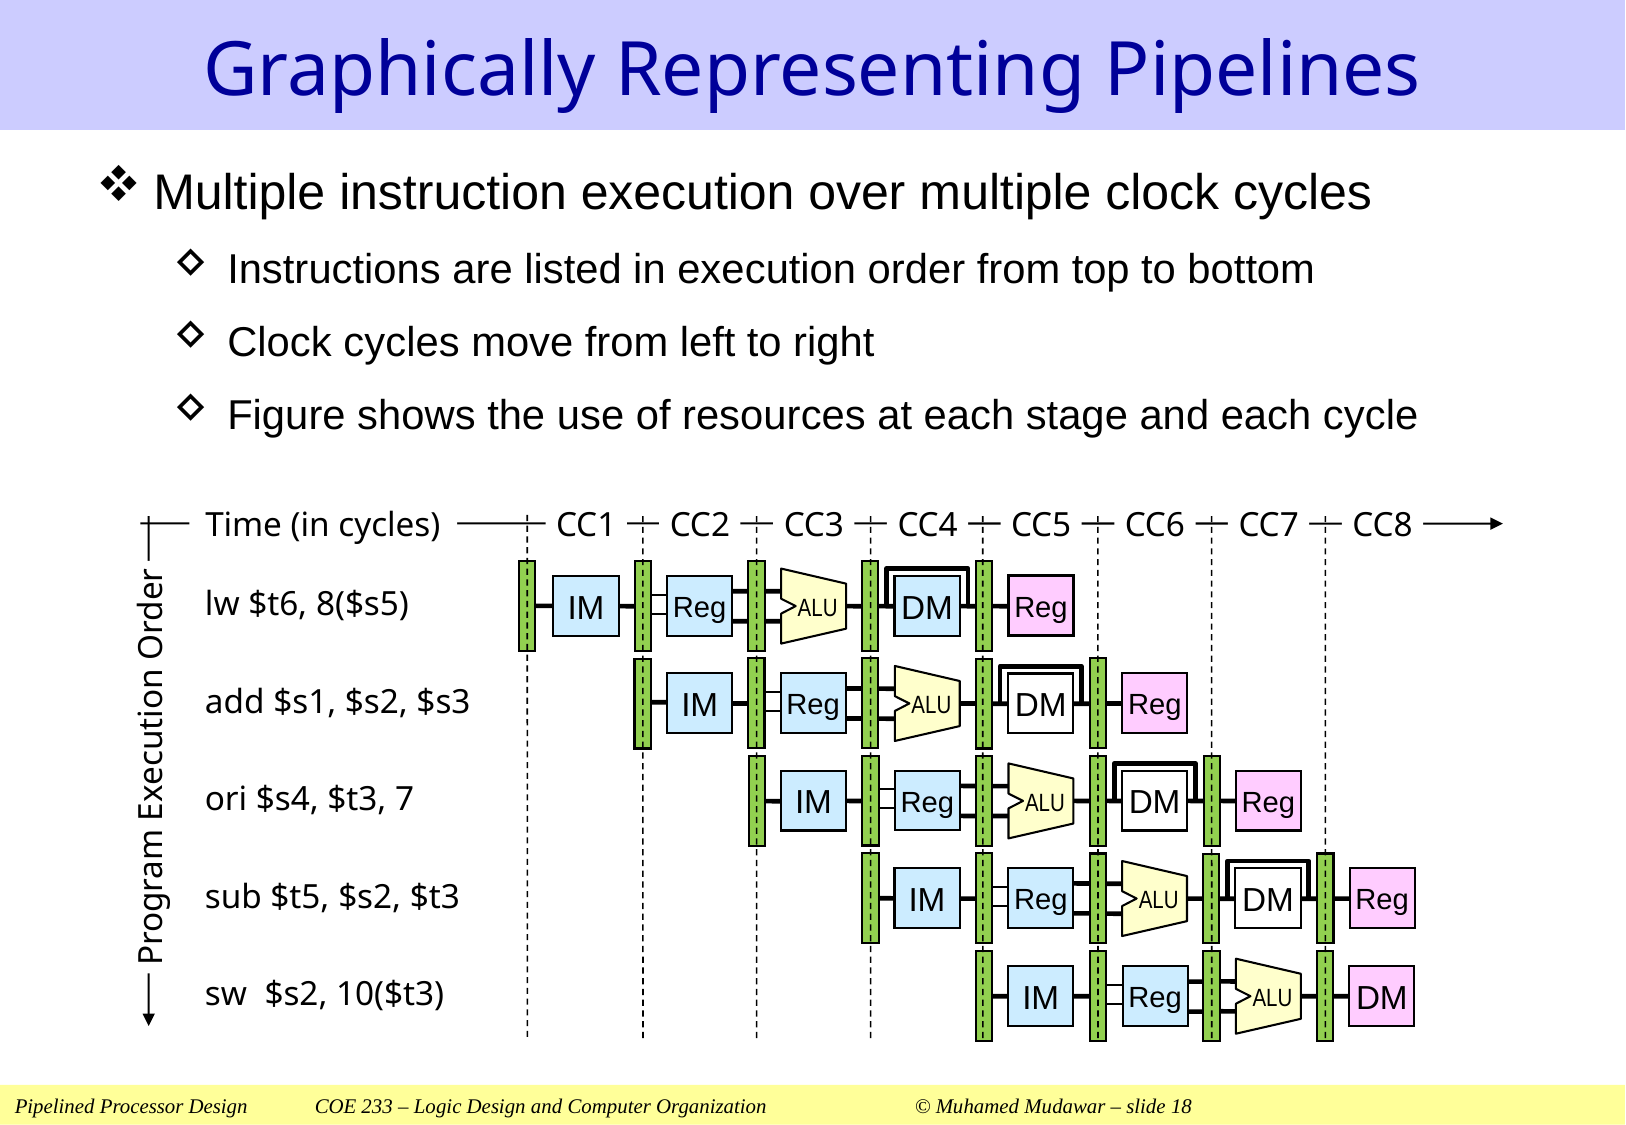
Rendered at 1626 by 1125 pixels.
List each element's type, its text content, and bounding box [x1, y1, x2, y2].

text_box Time (in cycles) [189, 500, 200, 546]
text_box Program Execution Order [116, 560, 182, 974]
title Graphically Representing Pipelines [0, 0, 1625, 130]
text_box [1089, 500, 1201, 1042]
text_box [1427, 517, 1503, 530]
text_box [863, 500, 1088, 1042]
list Multiple instruction execution over multiple clock cycles Instructions are listed in execution order from top to bottom Clock cycles move from left to right Figure shows the use of resources at each stage and each cycle [81, 140, 1544, 437]
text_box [1202, 500, 1315, 1042]
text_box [204, 500, 863, 1042]
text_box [1316, 500, 1424, 1042]
text_box [142, 974, 155, 1026]
